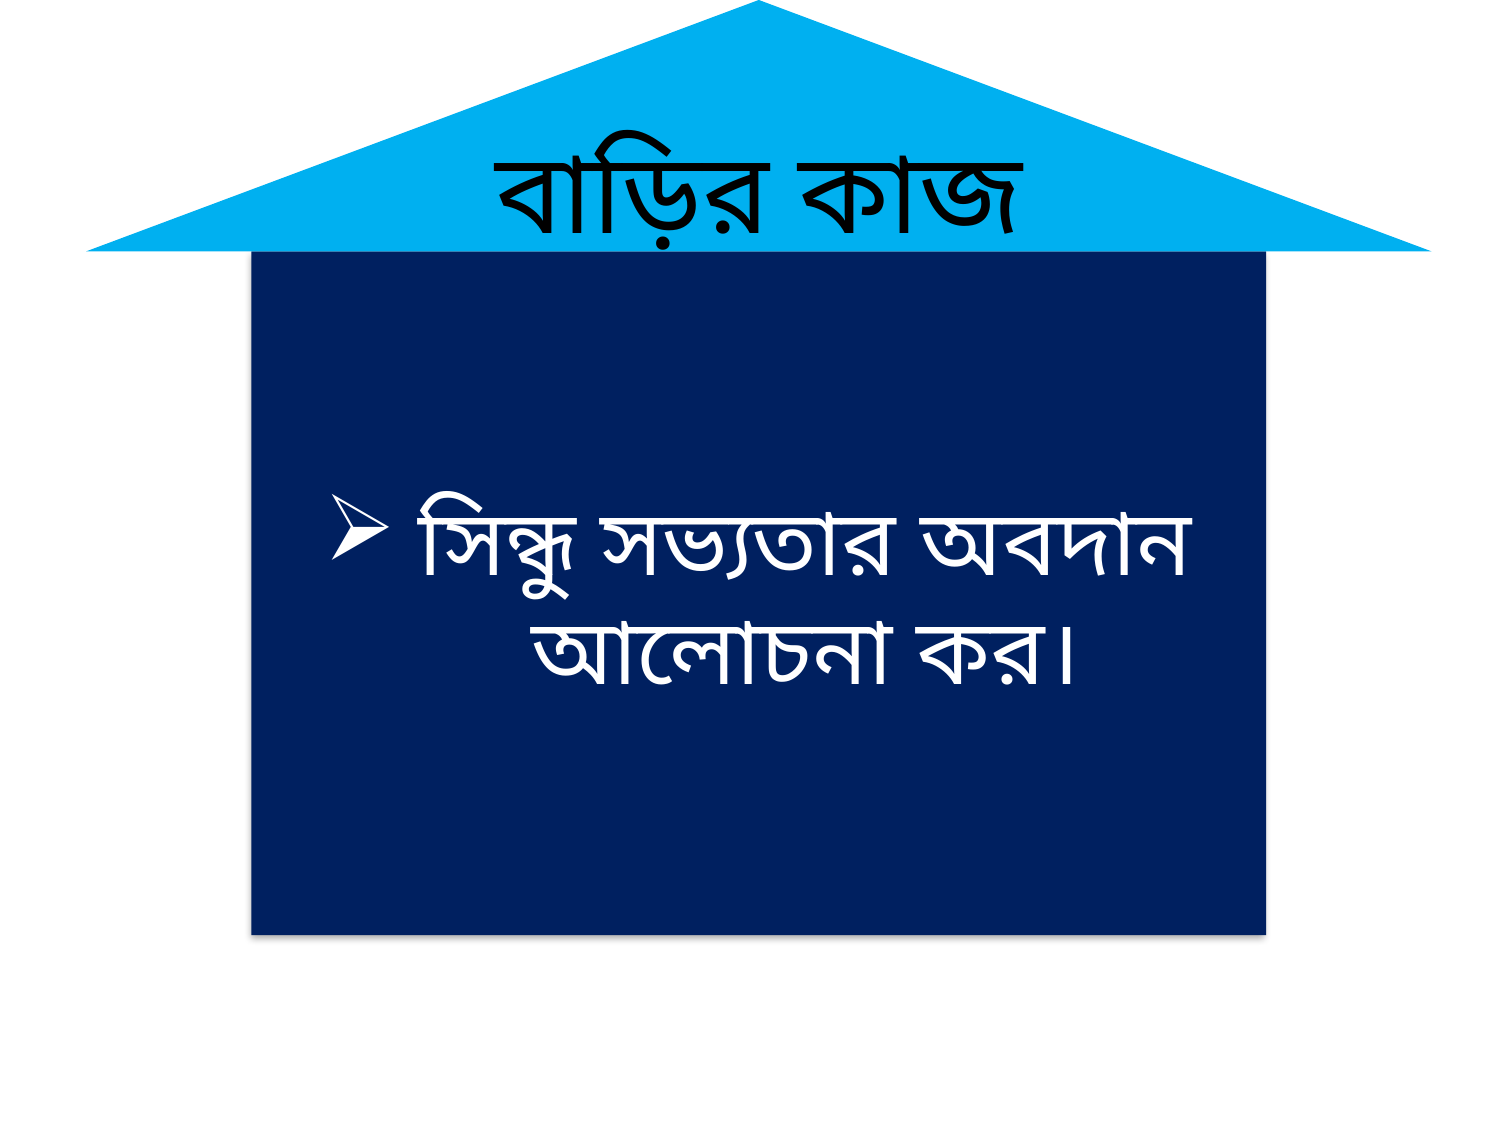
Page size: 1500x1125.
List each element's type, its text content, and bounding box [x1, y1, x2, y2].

text_box সিন্ধু সভ্যতার অবদান আলোচনা কর। [249, 254, 1268, 937]
text_box বাড়ির কাজ [83, 0, 1434, 254]
